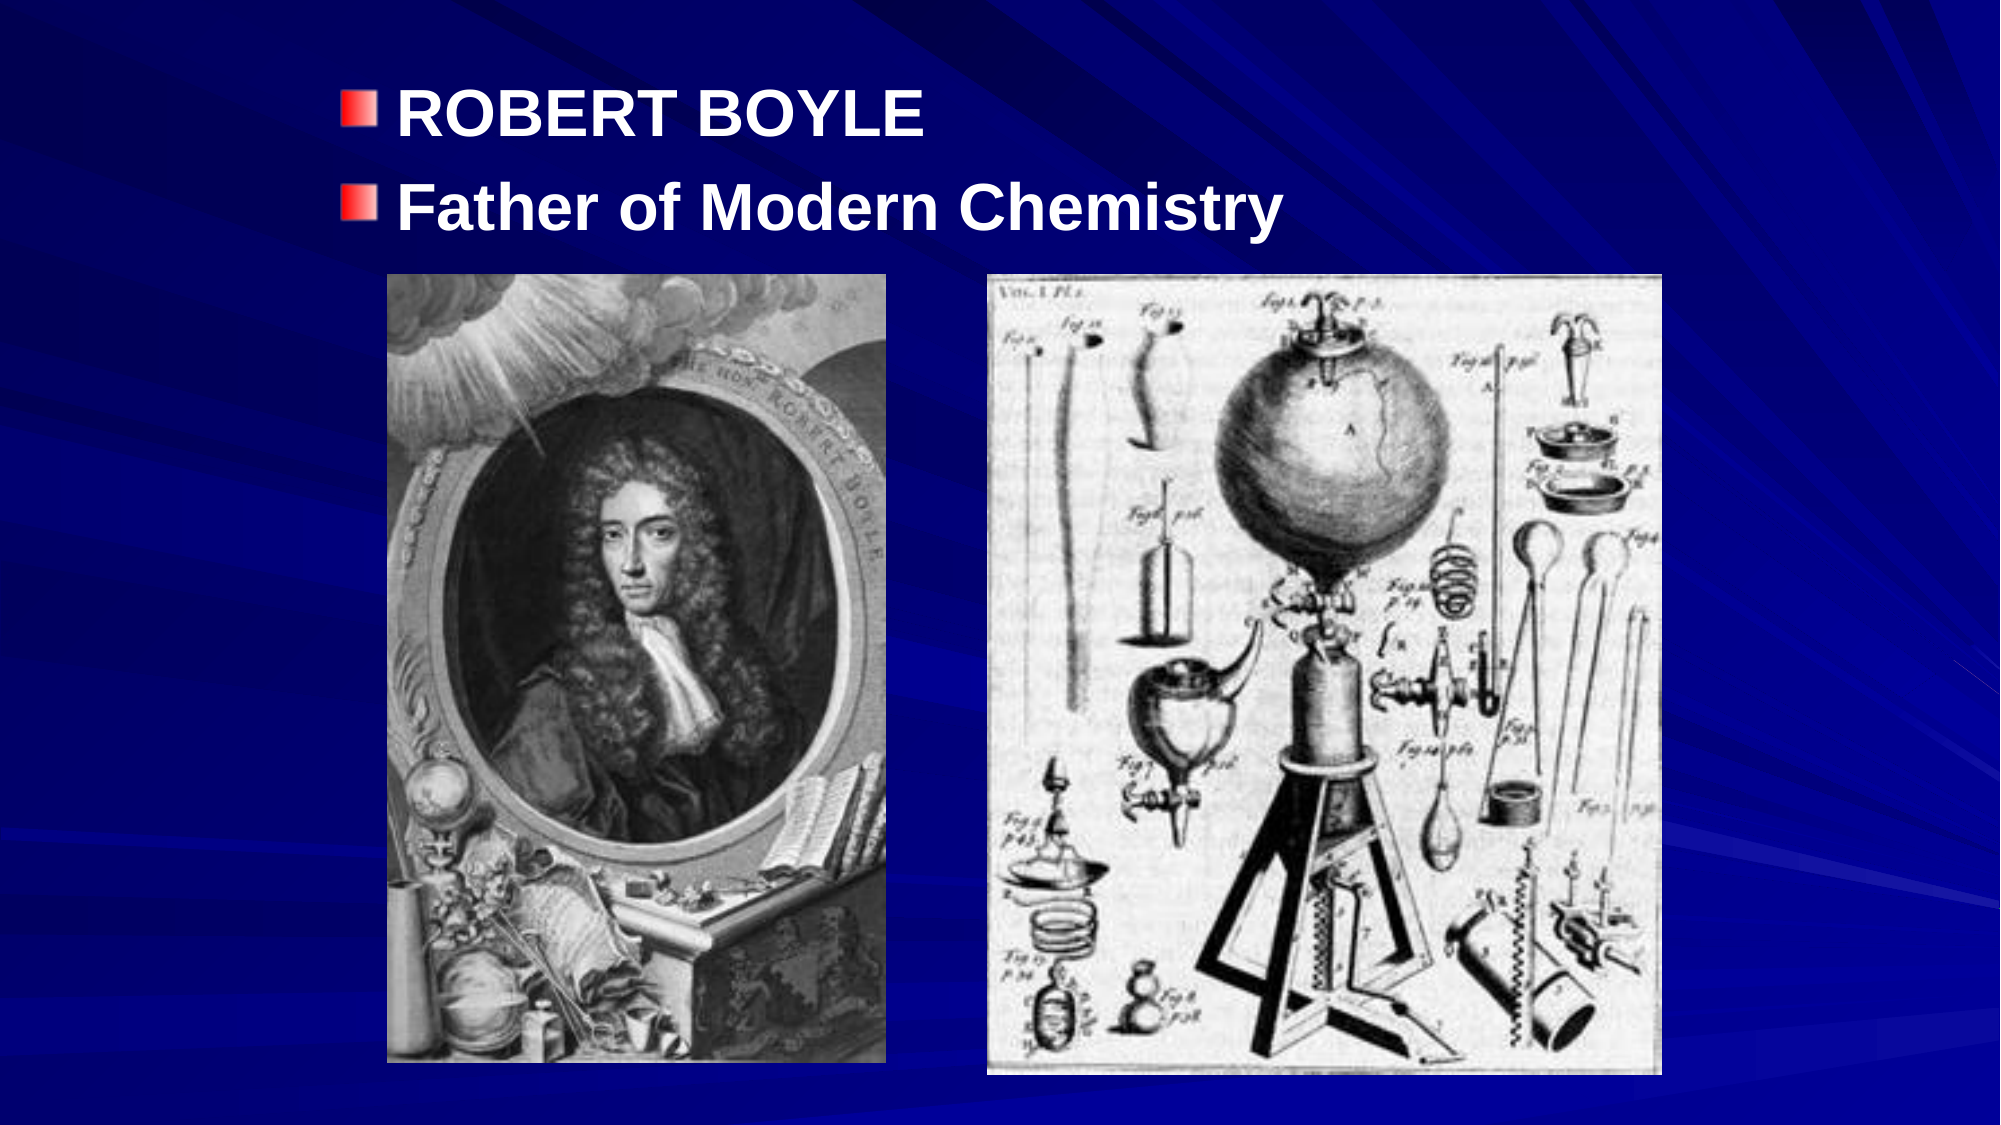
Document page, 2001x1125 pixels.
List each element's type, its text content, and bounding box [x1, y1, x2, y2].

list ROBERT BOYLE Father of Modern Chemistry [324, 62, 1675, 806]
picture [339, 182, 382, 225]
picture [339, 88, 382, 131]
picture [987, 274, 1663, 1076]
picture [387, 274, 887, 1063]
